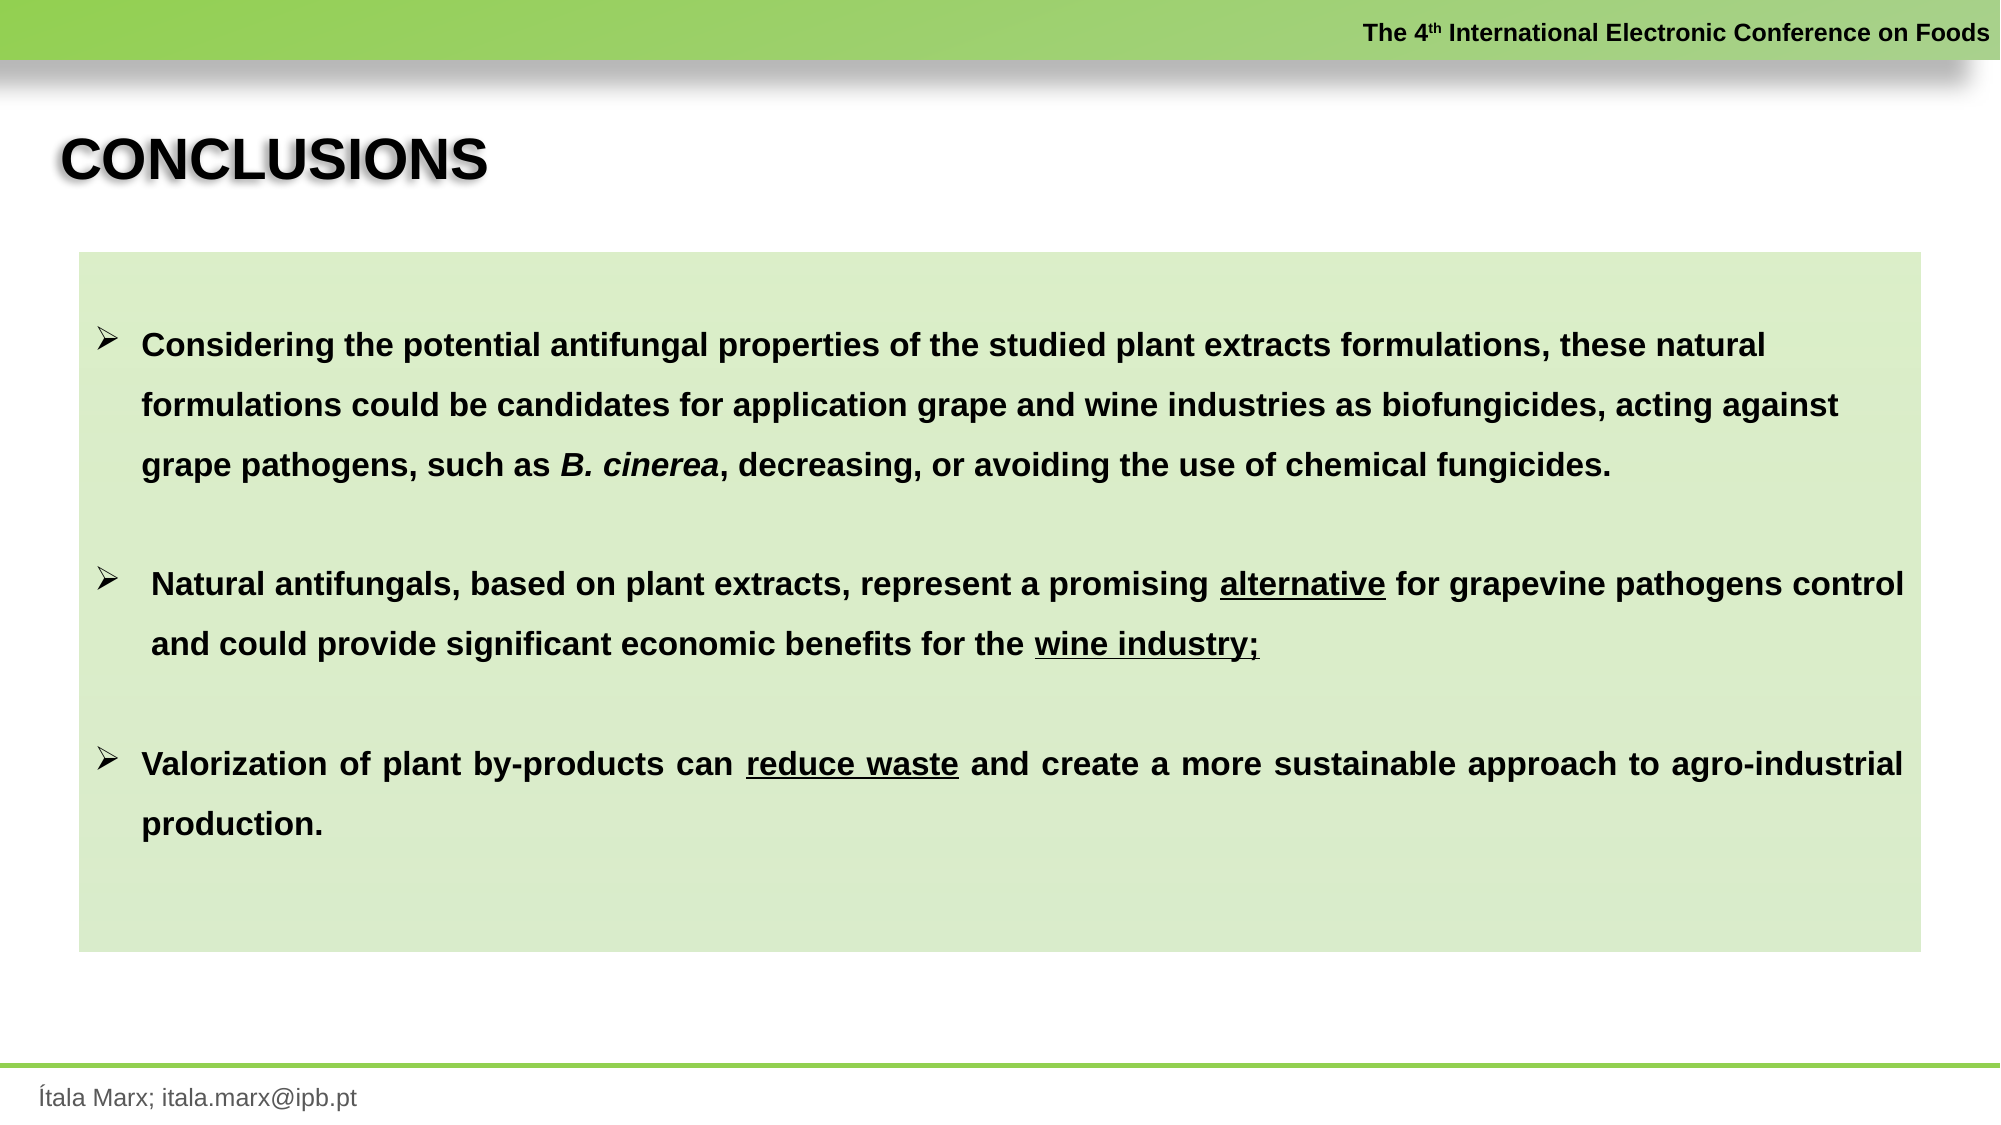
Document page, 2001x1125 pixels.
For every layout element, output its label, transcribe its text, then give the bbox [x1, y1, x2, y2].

text_box The 4th International Electronic Conference on Foods [974, 8, 2000, 54]
text_box Considering the potential antifungal properties of the studied plant extracts formulations, these natural formulations could be candidates for application grape and wine industries as biofungicides, acting against grape pathogens, such as B. cinerea, decreasing, or avoiding the use of chemical fungicides. Natural antifungals, based on plant extracts, represent a promising alternative for grapevine pathogens control and could provide significant economic benefits for the wine industry; Valorization of plant by-products can reduce waste and create a more sustainable approach to agro-industrial production. [79, 252, 1921, 952]
text_box Ítala Marx; itala.marx@ipb.pt [23, 1073, 464, 1119]
text_box [0, 0, 2000, 60]
text_box CONCLUSIONS [45, 113, 1482, 199]
